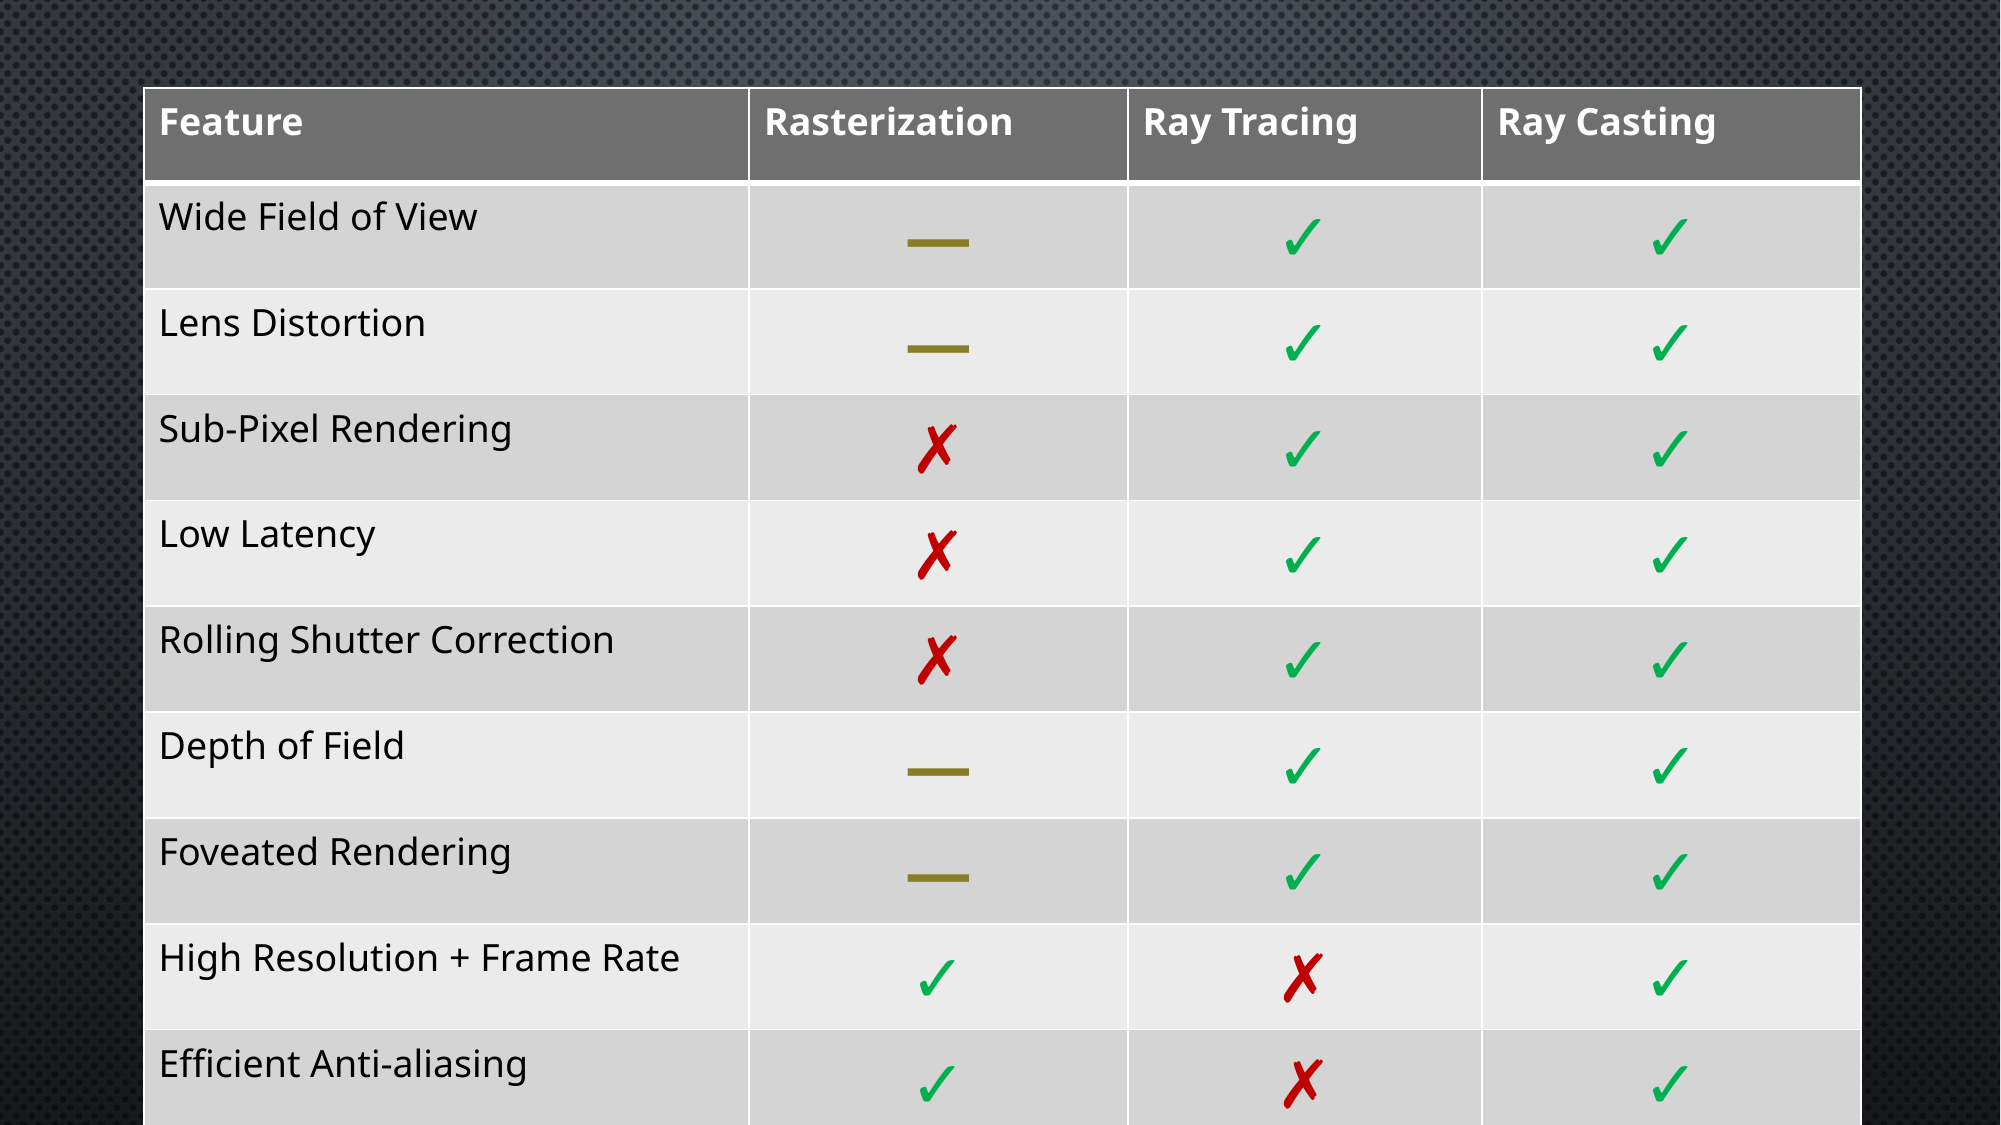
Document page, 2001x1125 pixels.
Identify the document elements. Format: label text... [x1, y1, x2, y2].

table_cell ✓ [1483, 290, 1860, 394]
table_cell ✓ [1483, 501, 1860, 605]
table_header Ray Casting [1483, 89, 1860, 180]
table_header Ray Tracing [1129, 89, 1481, 180]
table_cell Lens Distortion [145, 290, 748, 394]
table_cell ✓ [1483, 925, 1860, 1029]
table_cell Wide Field of View [145, 186, 748, 288]
table_cell Efficient Anti-aliasing [145, 1030, 748, 1125]
table_cell ✓ [750, 925, 1127, 1029]
table_cell ✓ [1129, 819, 1481, 923]
table_cell ✓ [1483, 713, 1860, 817]
table_cell ✓ [1129, 186, 1481, 288]
table_cell — [750, 290, 1127, 394]
table_cell ✓ [1483, 607, 1860, 711]
table_cell Sub-Pixel Rendering [145, 395, 748, 500]
table_cell — [750, 713, 1127, 817]
table_cell ✓ [1129, 713, 1481, 817]
table_cell ✓ [1129, 501, 1481, 605]
table_cell — [750, 819, 1127, 923]
table_cell — [750, 186, 1127, 288]
table_cell ✓ [1129, 290, 1481, 394]
table_cell ✗ [1129, 925, 1481, 1029]
table_cell Depth of Field [145, 713, 748, 817]
table_cell ✓ [1129, 395, 1481, 500]
table_header Feature [145, 89, 748, 180]
table_header Rasterization [750, 89, 1127, 180]
table_cell ✗ [1129, 1030, 1481, 1125]
table_cell ✗ [750, 395, 1127, 500]
table_cell ✗ [750, 501, 1127, 605]
table_cell ✓ [1483, 1030, 1860, 1125]
table_cell ✓ [1483, 819, 1860, 923]
table_cell High Resolution + Frame Rate [145, 925, 748, 1029]
table_cell Rolling Shutter Correction [145, 607, 748, 711]
table_cell ✓ [750, 1030, 1127, 1125]
table_cell Low Latency [145, 501, 748, 605]
table_cell Foveated Rendering [145, 819, 748, 923]
table_cell ✓ [1483, 395, 1860, 500]
table_cell ✓ [1129, 607, 1481, 711]
table_cell ✗ [750, 607, 1127, 711]
table_cell ✓ [1483, 186, 1860, 288]
